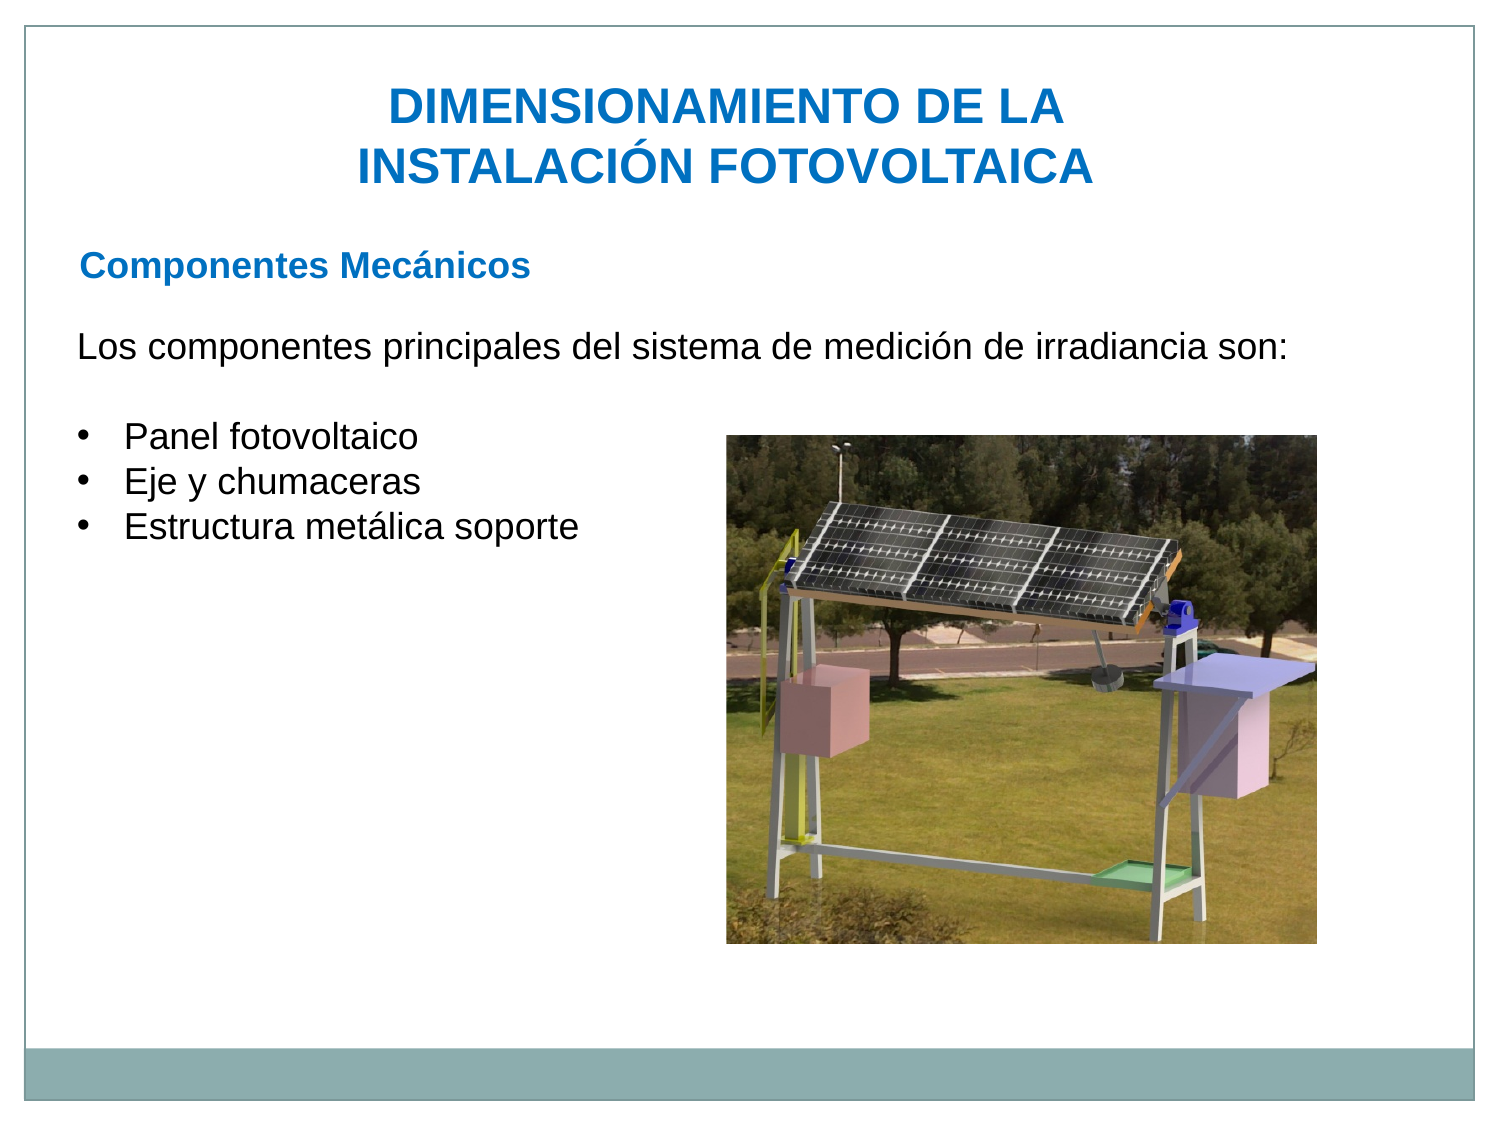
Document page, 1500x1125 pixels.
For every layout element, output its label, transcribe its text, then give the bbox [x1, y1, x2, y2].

text_box Componentes Mecánicos [64, 233, 547, 294]
picture [726, 435, 1318, 944]
text_box DIMENSIONAMIENTO DE LA INSTALACIÓN FOTOVOLTAICA [324, 66, 1128, 202]
text_box Los componentes principales del sistema de medición de irradiancia son: Panel fotovoltaico Eje y chumaceras Estructura metálica soporte [62, 314, 1409, 555]
